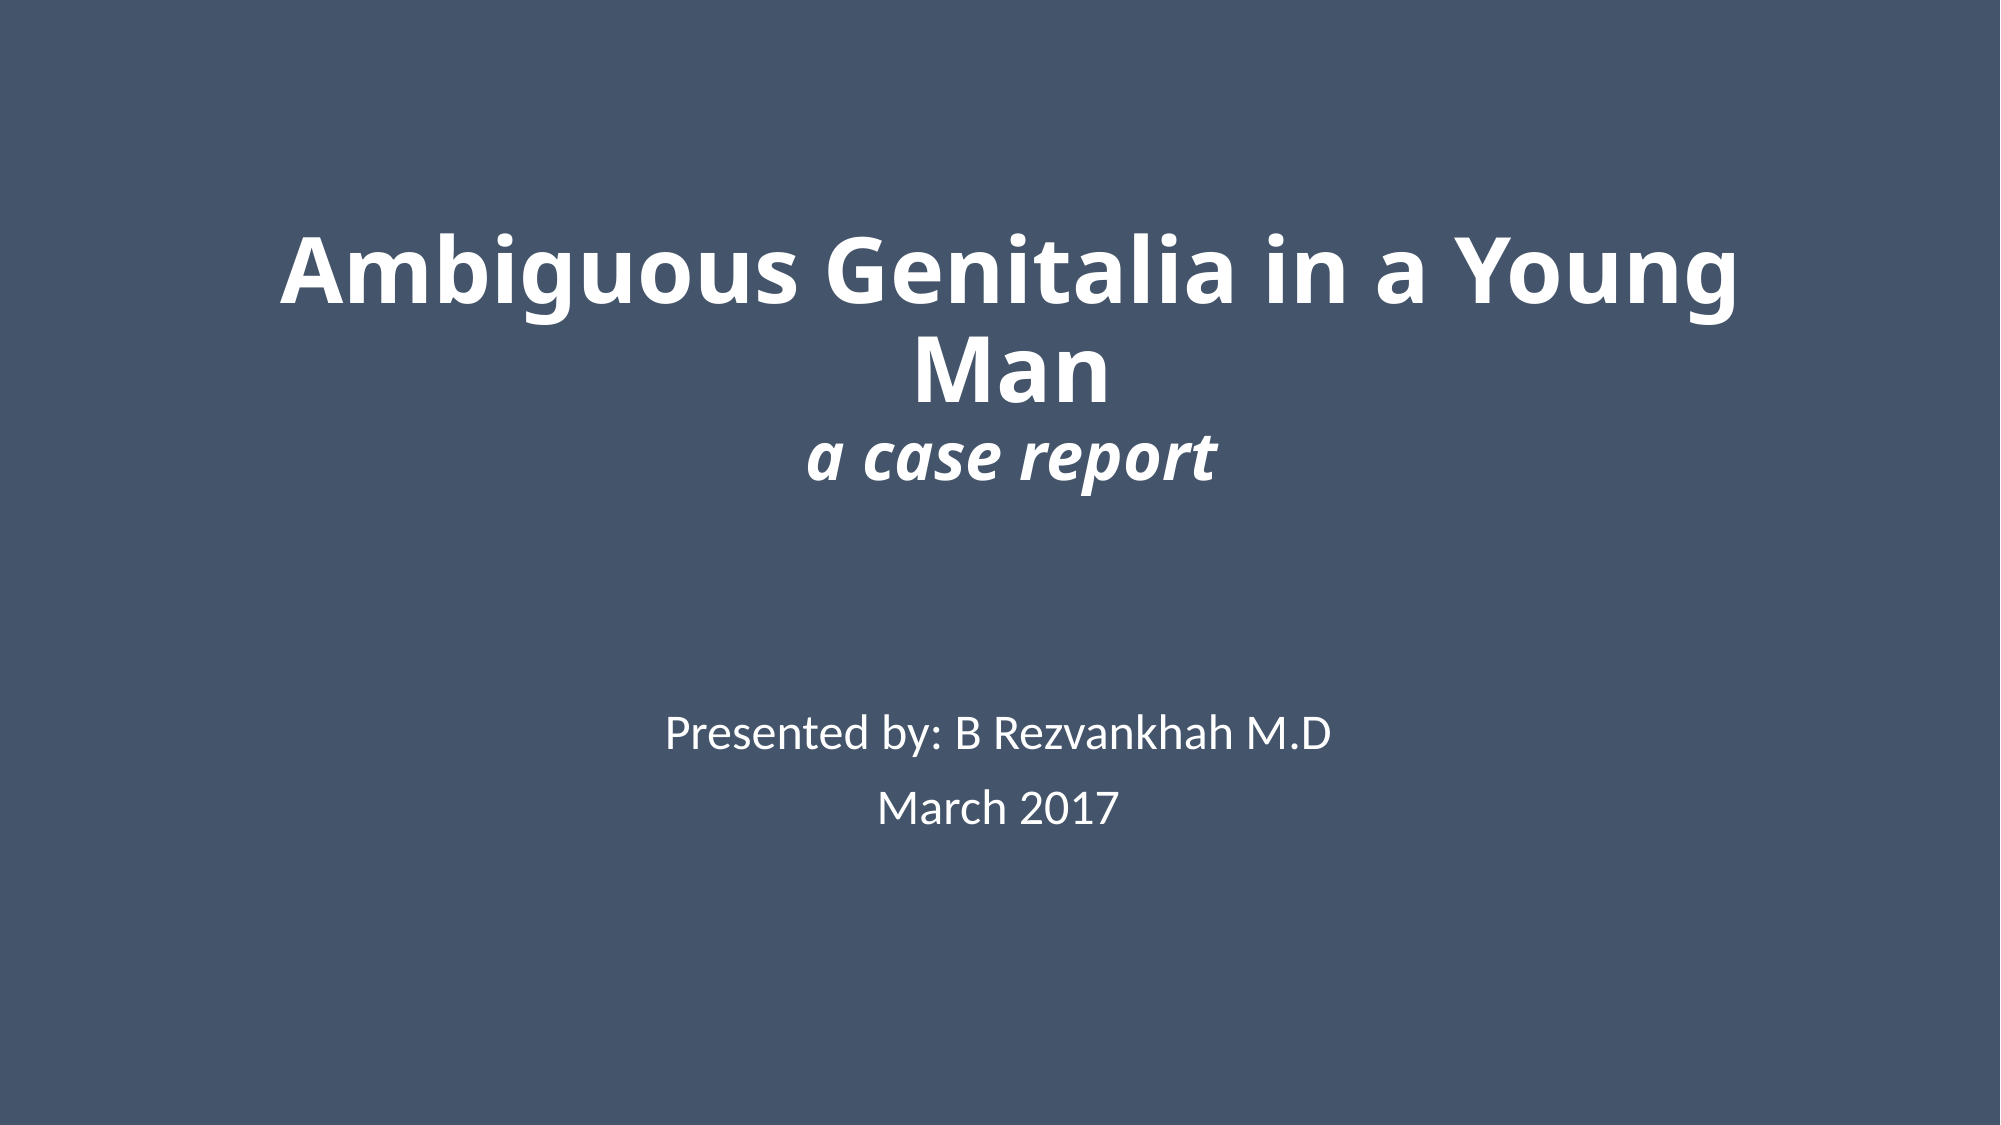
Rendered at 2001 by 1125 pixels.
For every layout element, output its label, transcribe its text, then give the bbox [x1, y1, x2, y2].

subtitle Presented by: B Rezvankhah M.D March 2017 [248, 699, 1749, 971]
title Ambiguous Genitalia in a Young Man a case report [261, 110, 1762, 503]
